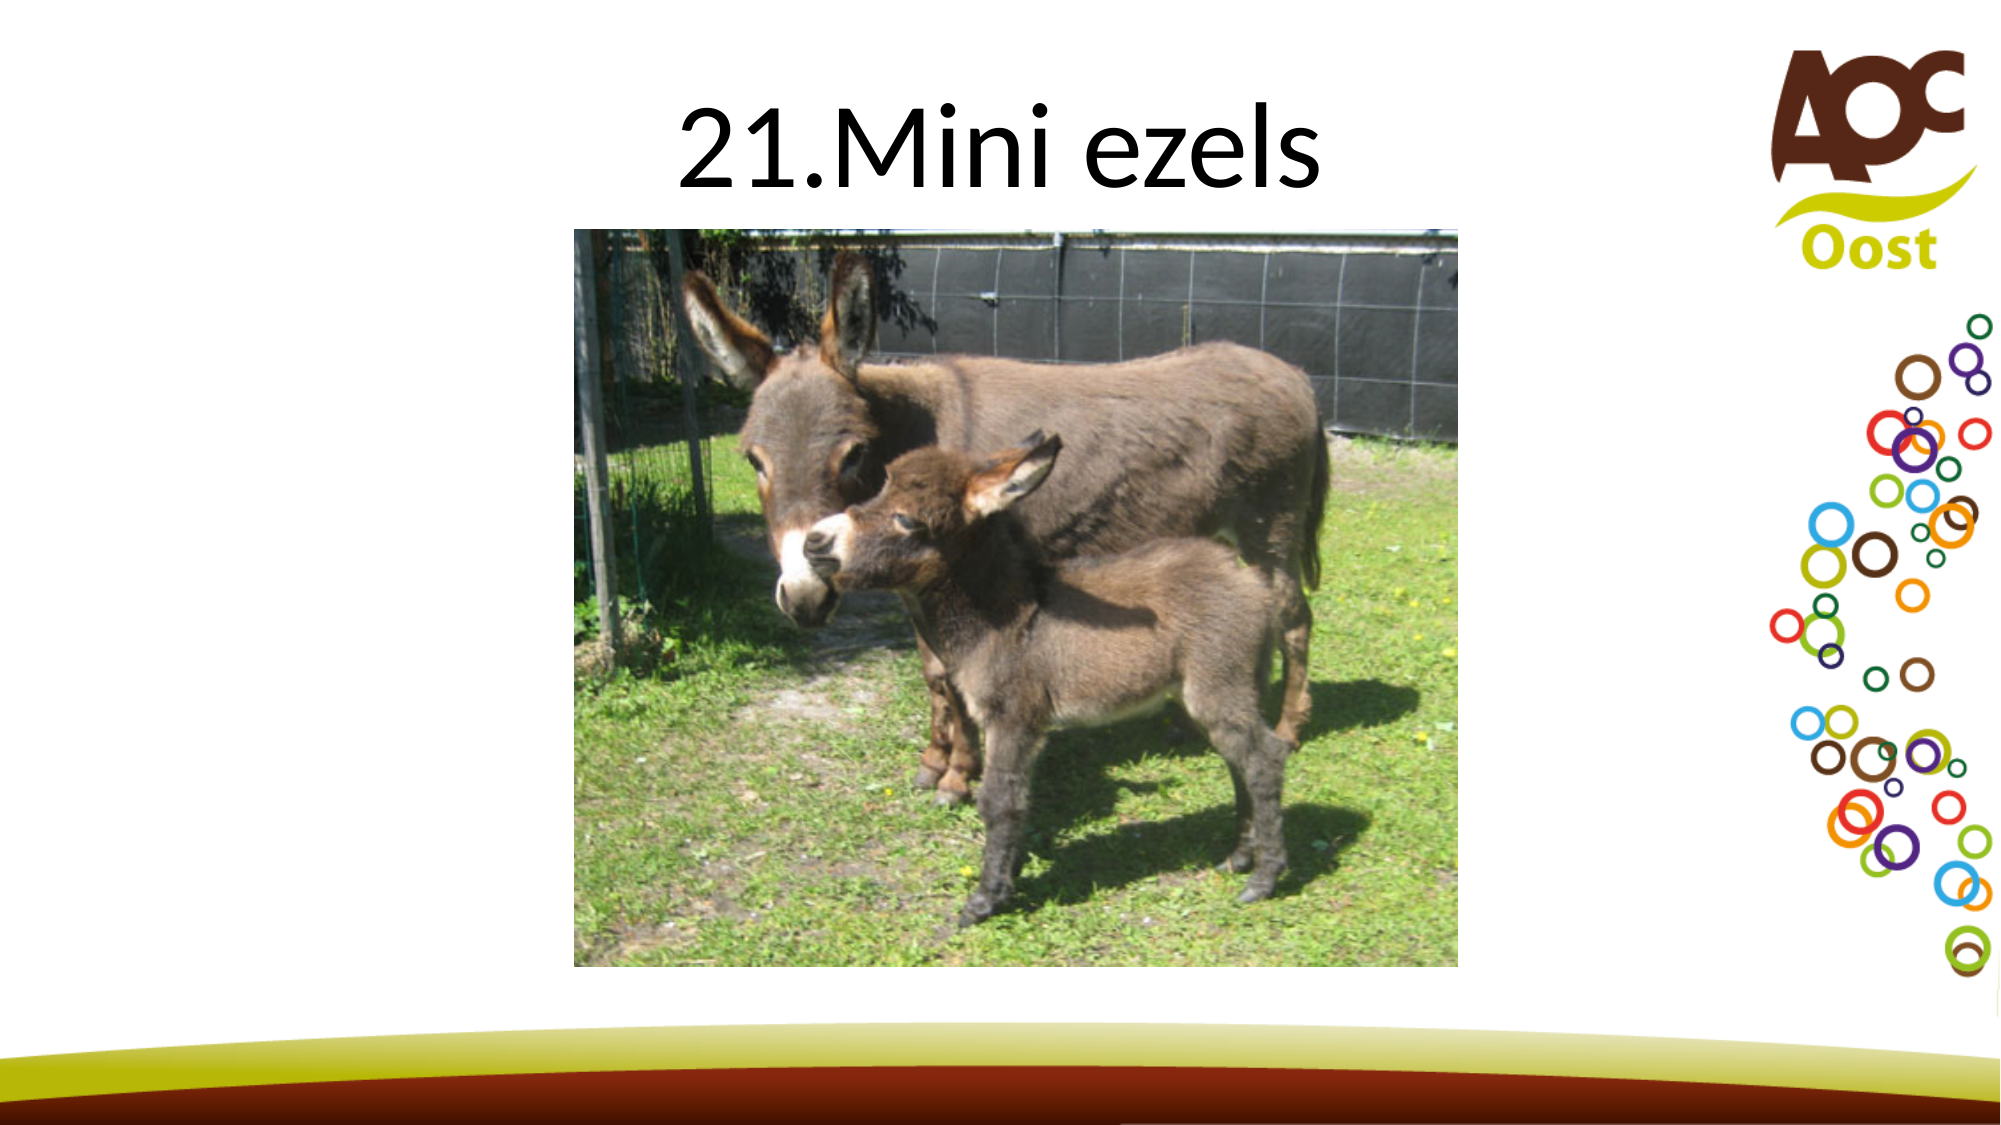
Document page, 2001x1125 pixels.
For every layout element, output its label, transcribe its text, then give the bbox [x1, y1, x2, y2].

title 21.Mini ezels [99, 45, 1900, 233]
picture [0, 0, 2001, 1125]
